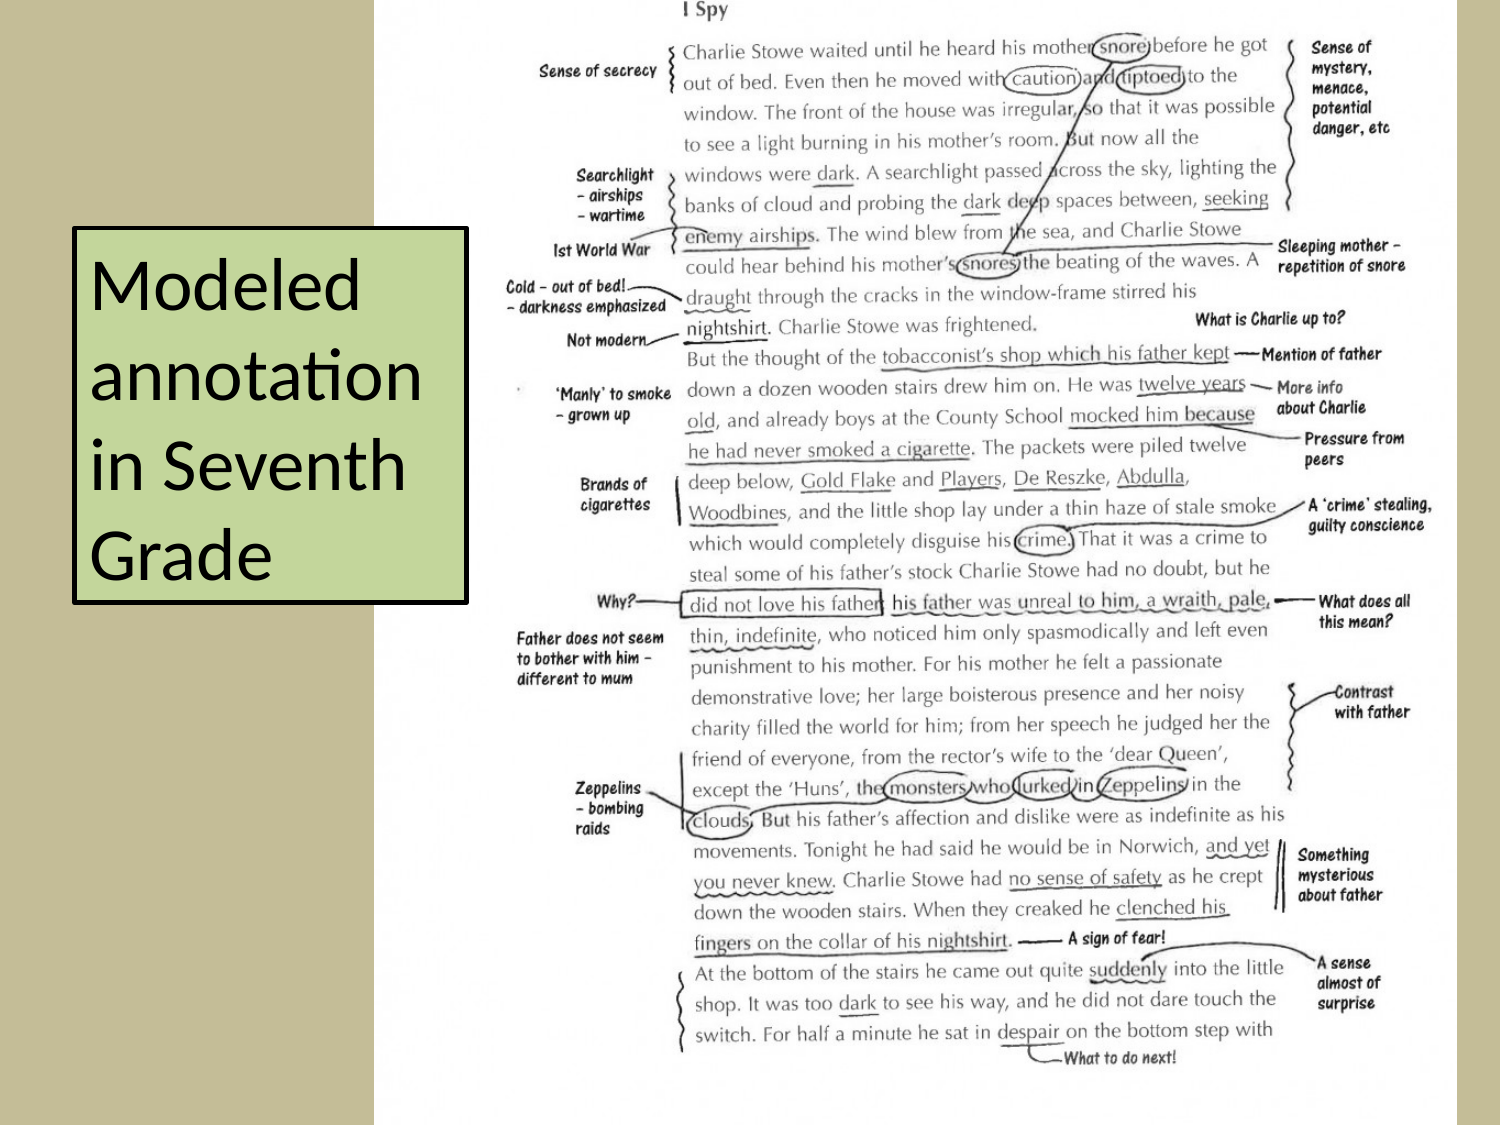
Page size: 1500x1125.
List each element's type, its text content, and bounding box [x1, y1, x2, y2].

picture [374, 0, 1457, 1125]
text_box Modeled annotation in Seventh Grade [74, 228, 369, 603]
